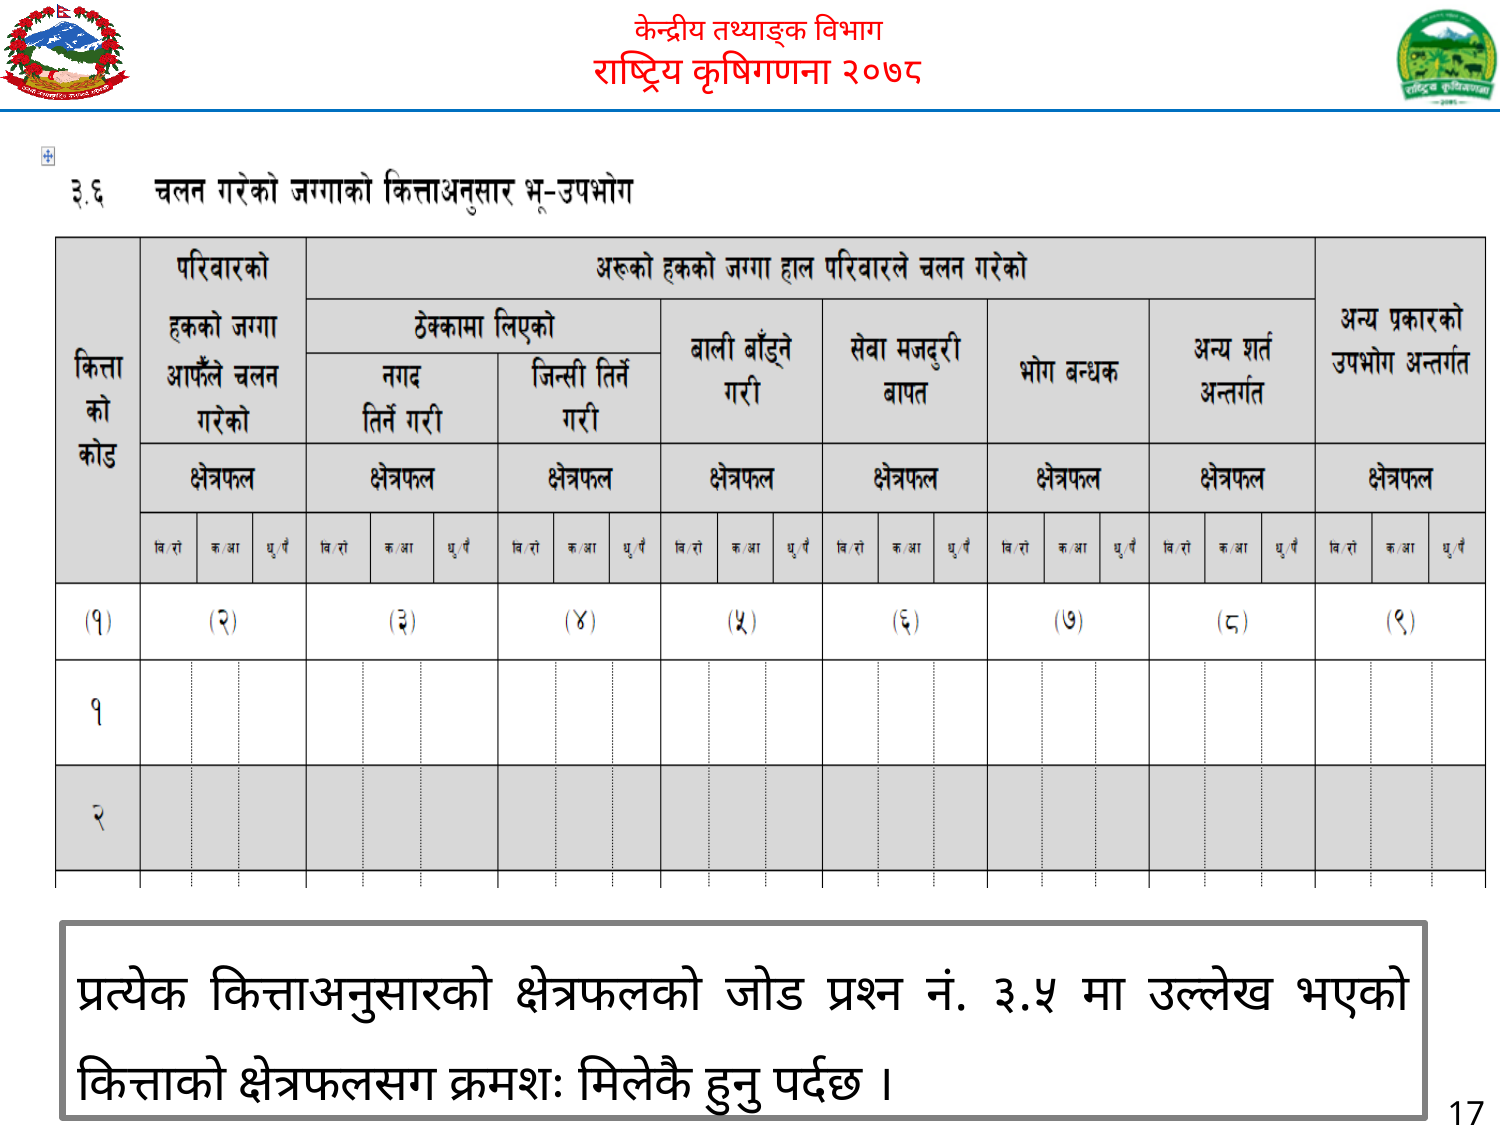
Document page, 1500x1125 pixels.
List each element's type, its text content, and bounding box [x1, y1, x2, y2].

picture [24, 124, 1500, 888]
picture [0, 4, 130, 100]
text_box प्रत्येक कित्ताअनुसारको क्षेत्रफलको जोड प्रश्न नं. ३.५ मा उल्लेख भएको कित्ताको क्षेत्रफलसग क्रमशः मिलेकै हुनु पर्दछ । [62, 923, 1425, 1118]
text_box 17 [1400, 1062, 1500, 1113]
picture [1395, 4, 1500, 109]
